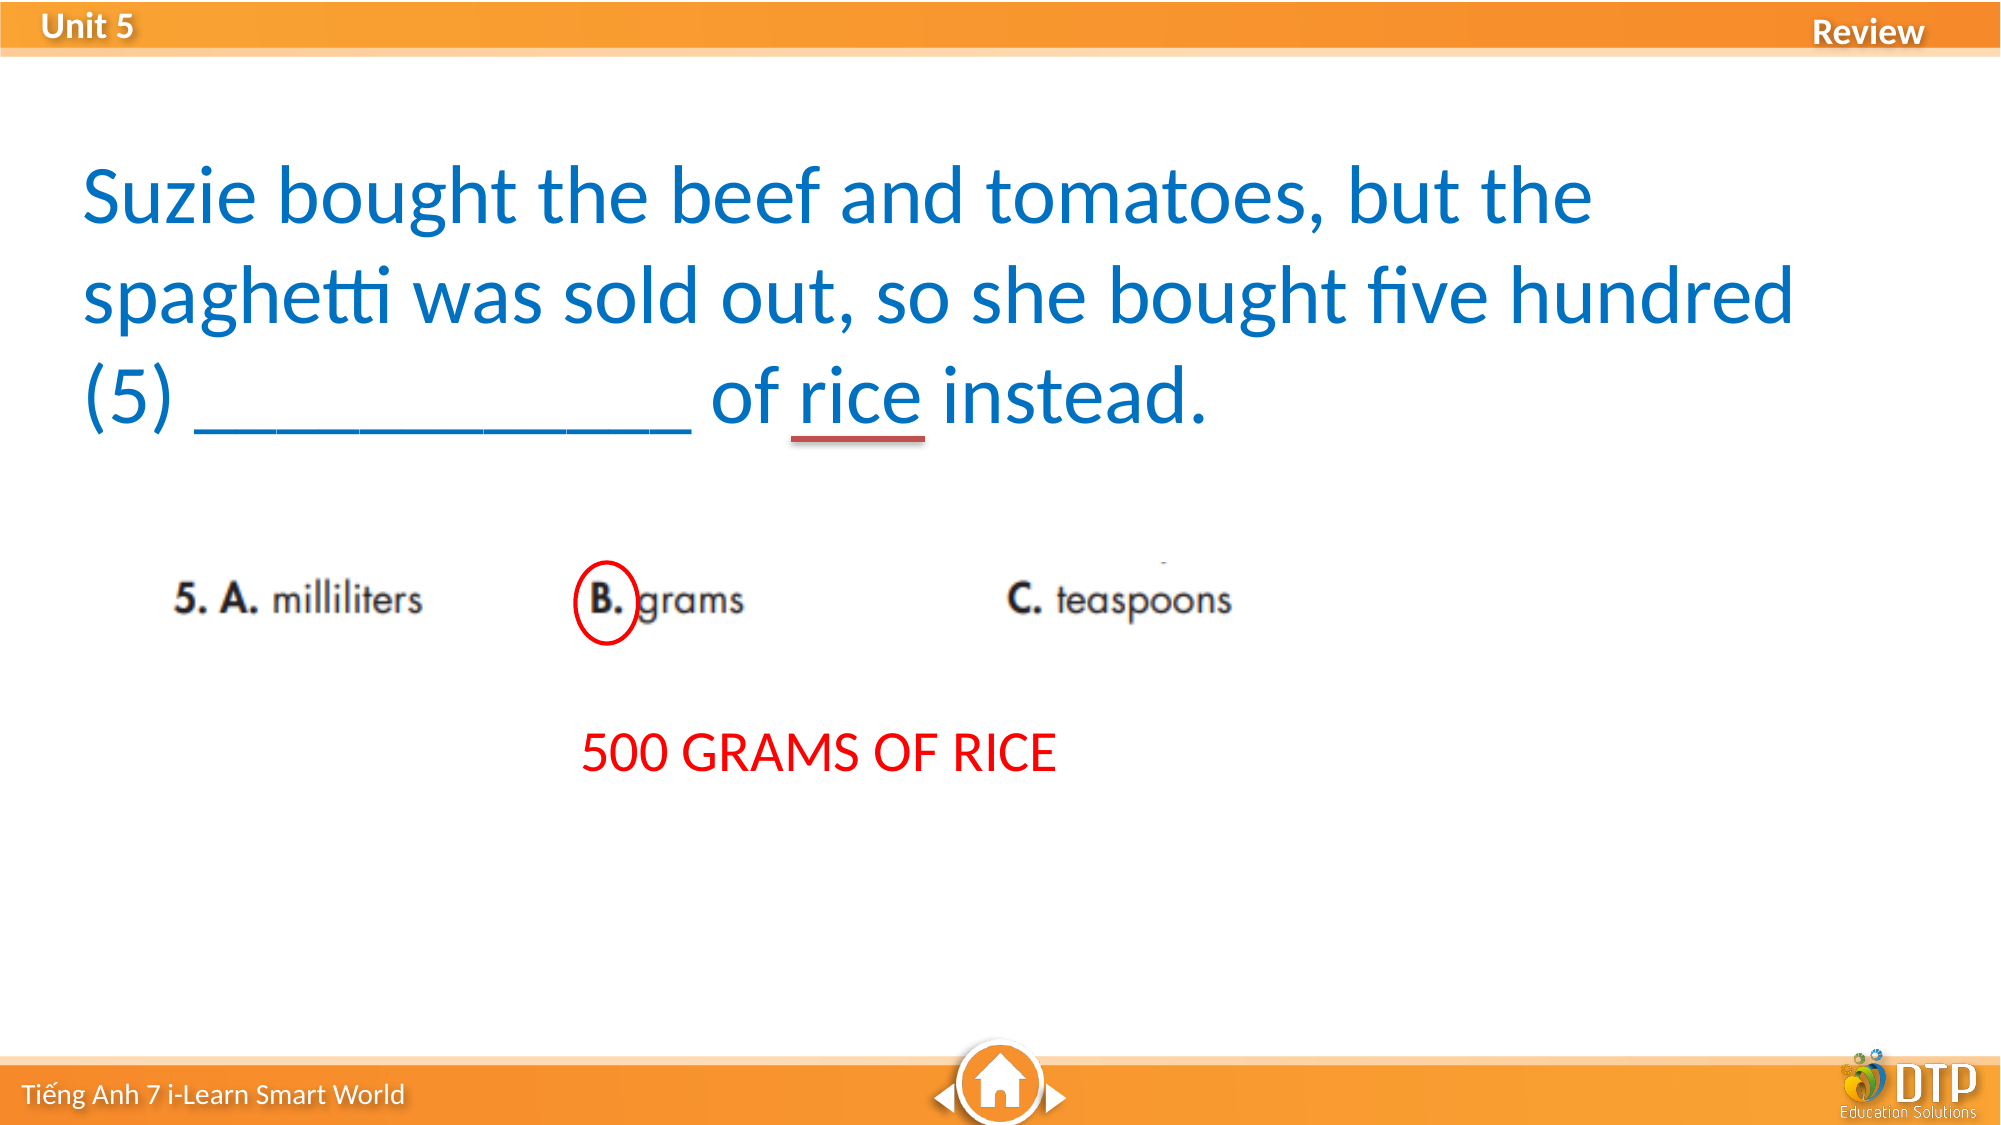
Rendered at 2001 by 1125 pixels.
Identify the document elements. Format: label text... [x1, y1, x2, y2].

text_box 500 GRAMS OF RICE [527, 702, 1112, 839]
text_box Suzie bought the beef and tomatoes, but the spaghetti was sold out, so she bought five hundred (5) ____________ of rice instead. [66, 145, 1859, 535]
picture [0, 2, 2001, 1125]
